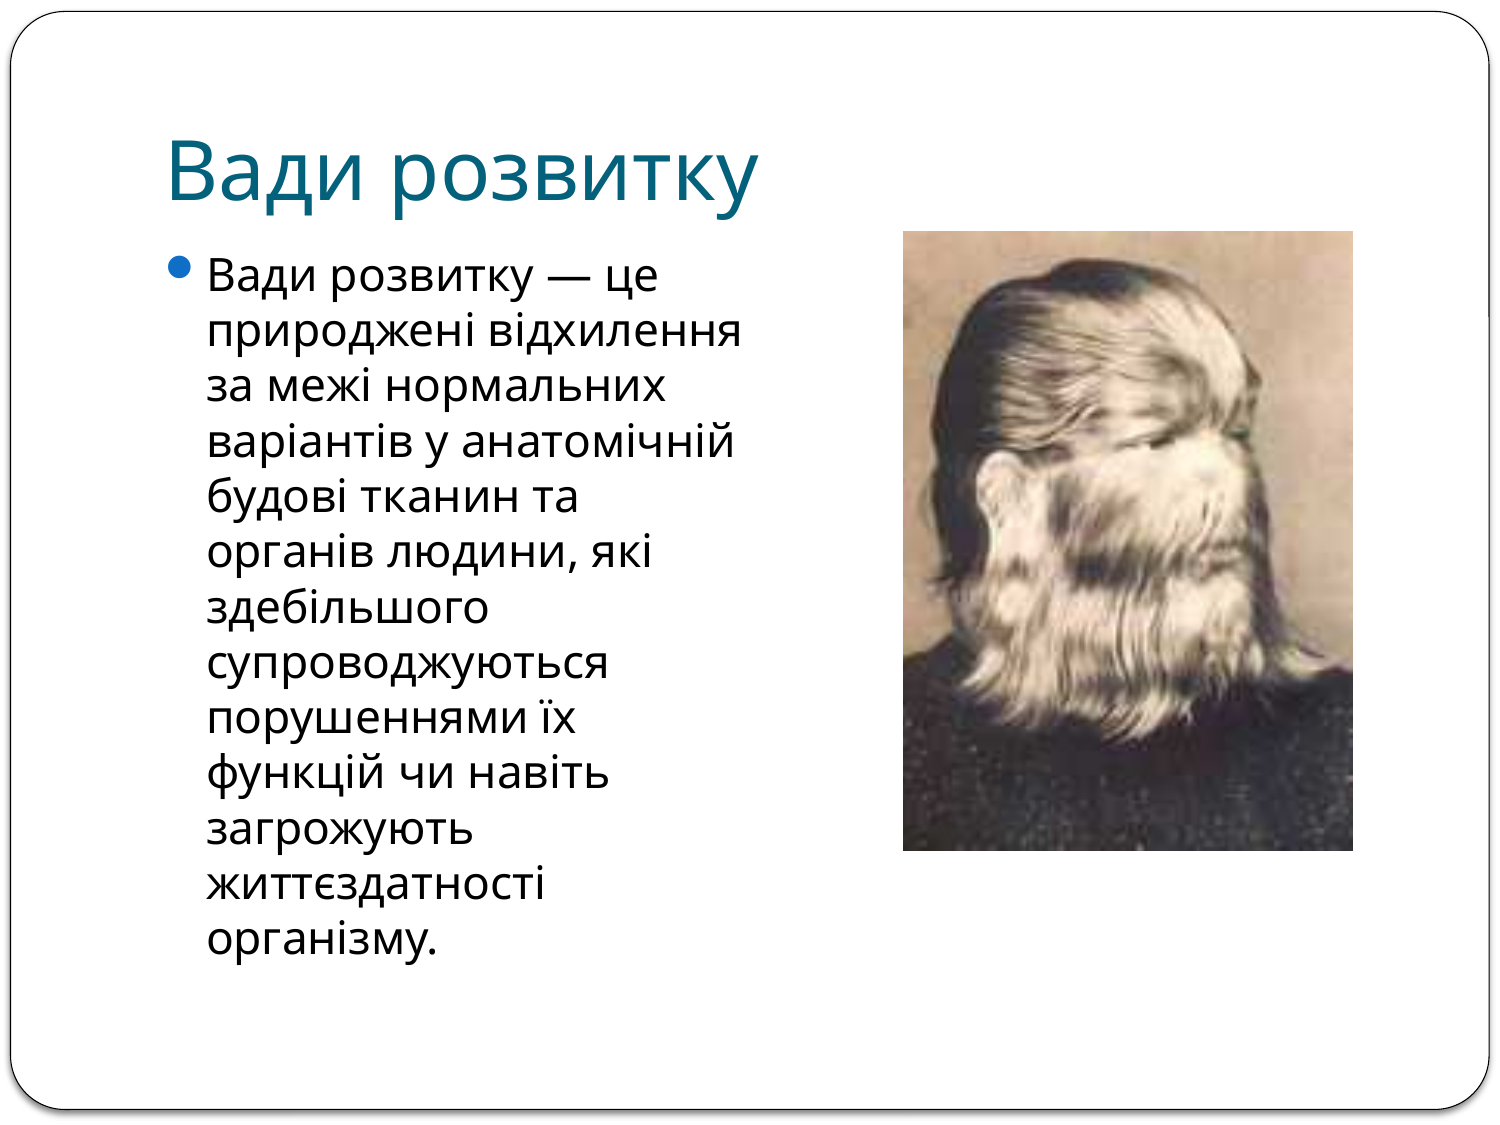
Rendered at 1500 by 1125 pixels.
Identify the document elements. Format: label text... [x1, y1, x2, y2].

list Вади розвитку — це природжені відхилення за межі нормальних варіантів у анатомічній будові тканин та органів людини, які здебільшого супроводжуються порушеннями їх функцій чи навіть загрожують життєздатності організму. [150, 237, 765, 988]
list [903, 231, 1353, 852]
title Вади розвитку [150, 45, 1425, 233]
